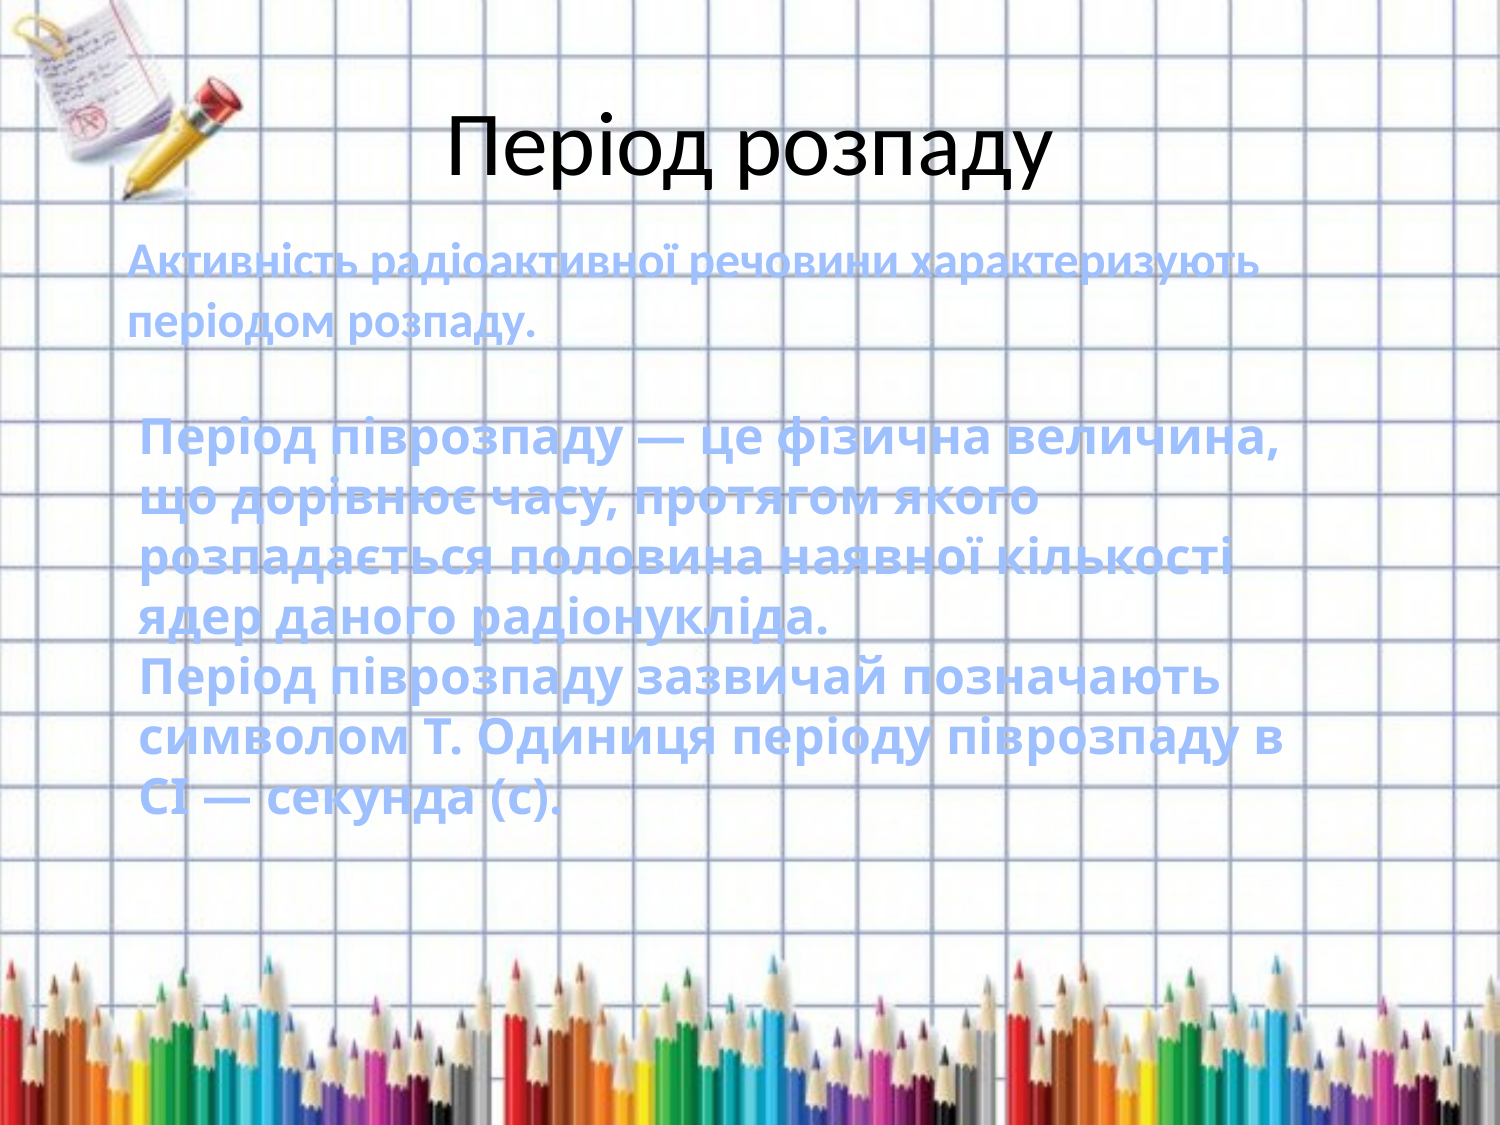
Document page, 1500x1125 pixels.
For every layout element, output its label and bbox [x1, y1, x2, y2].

list [0, 0, 1500, 1125]
